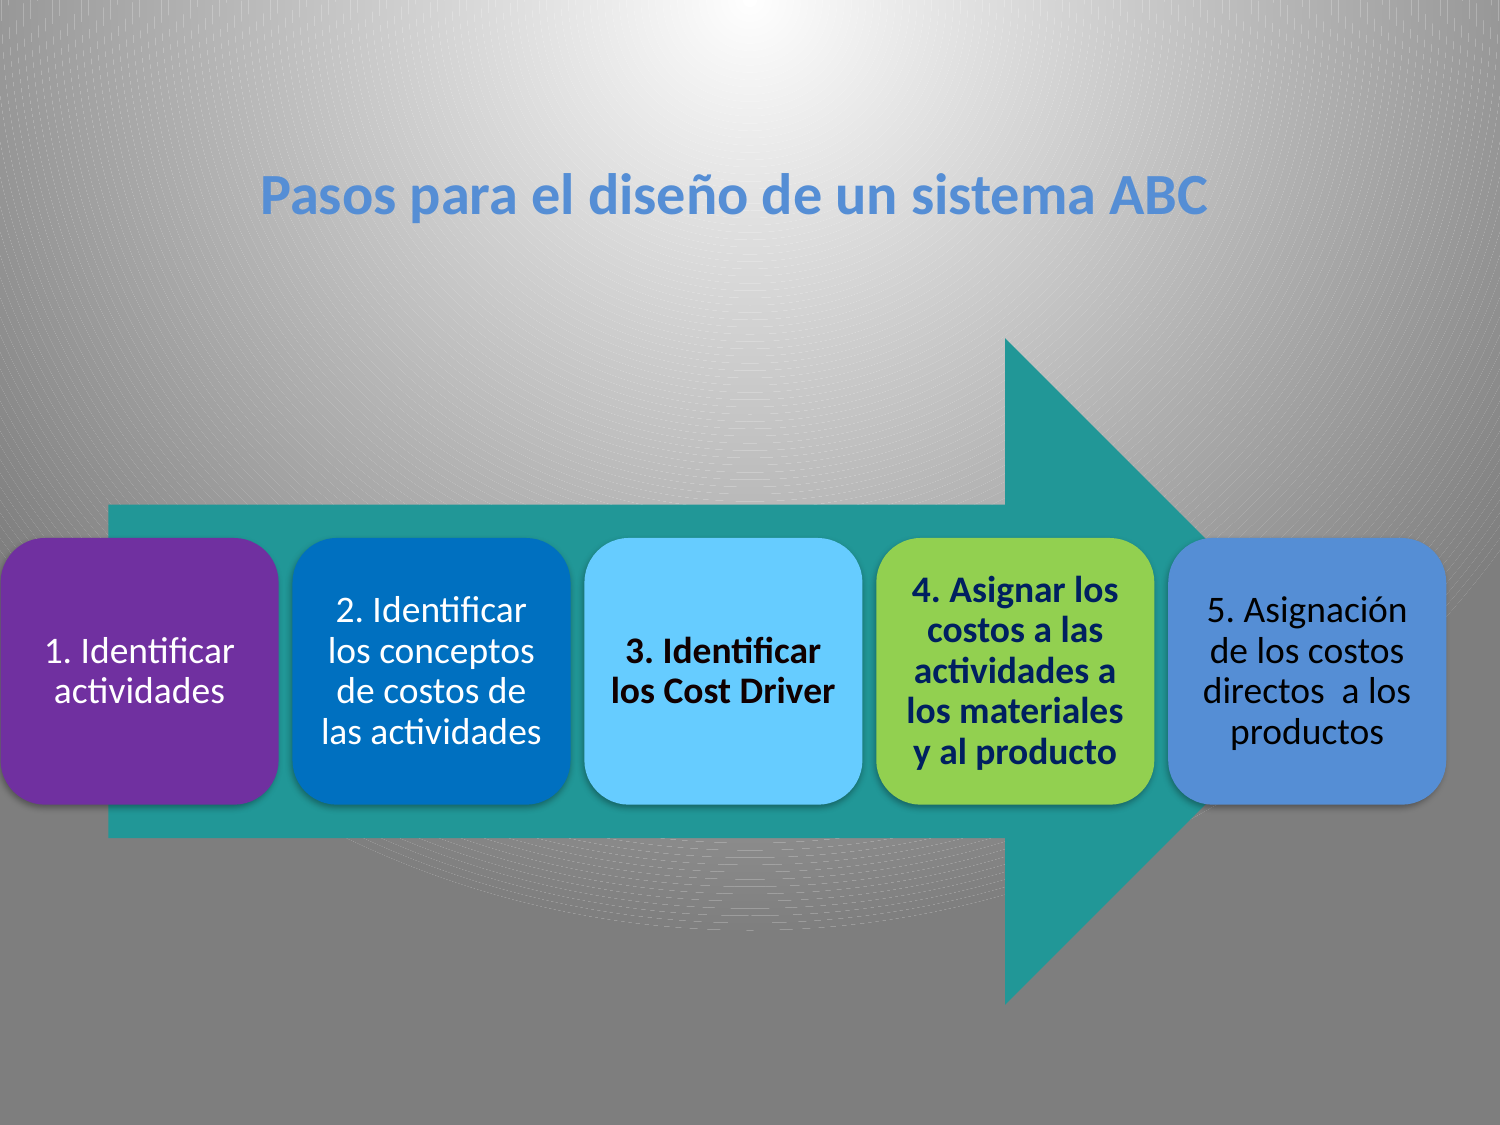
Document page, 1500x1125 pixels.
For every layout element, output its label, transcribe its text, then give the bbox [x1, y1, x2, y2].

text_box Pasos para el diseño de un sistema ABC [53, 148, 1416, 287]
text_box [0, 337, 1448, 1005]
